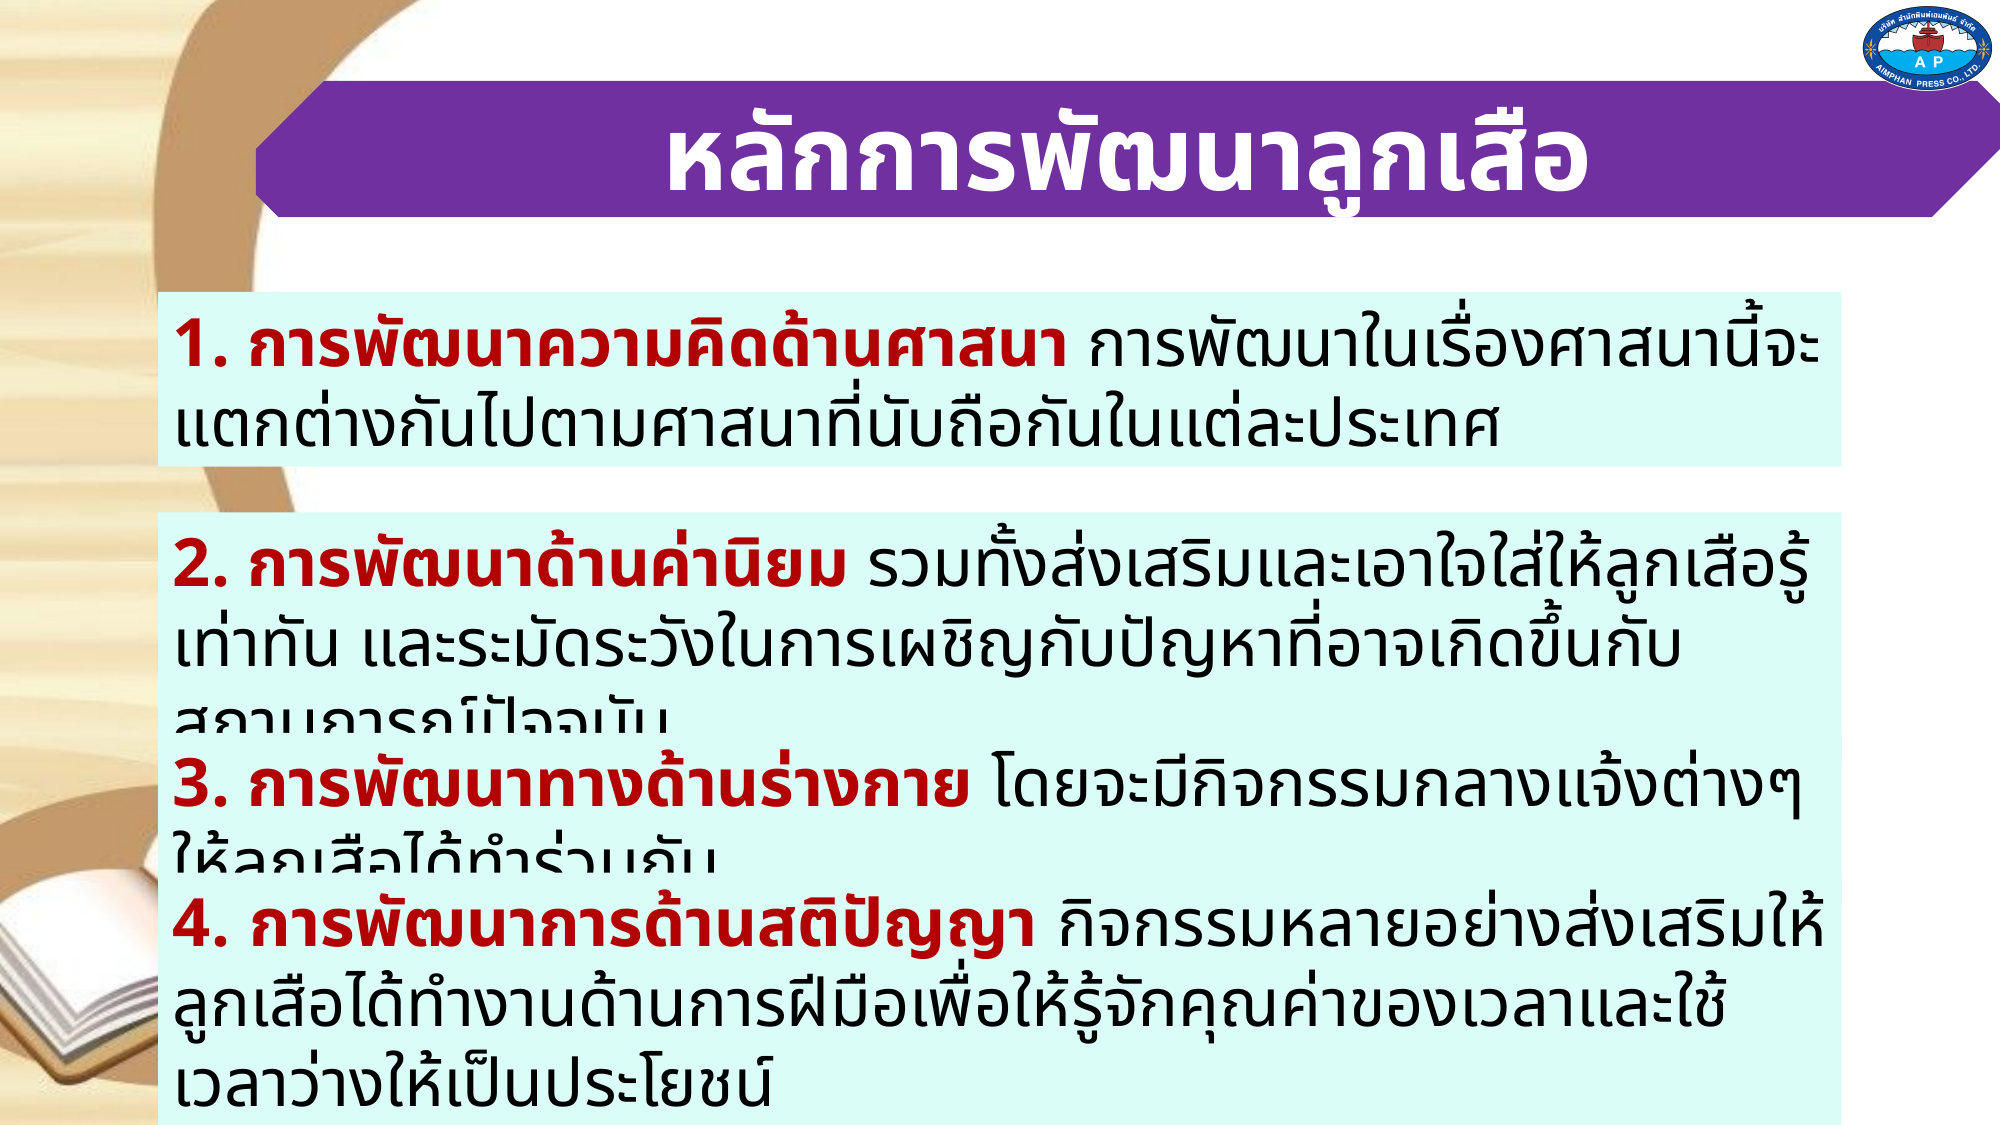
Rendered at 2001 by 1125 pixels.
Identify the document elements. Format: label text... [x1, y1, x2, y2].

picture [0, 0, 2001, 1125]
text_box 4. การพัฒนาการด้านสติปัญญา กิจกรรมหลายอย่างส่งเสริมให้ลูกเสือได้ทำงานด้านการฝีมือเพื่อให้รู้จักคุณค่าของเวลาและใช้เวลาว่างให้เป็นประโยชน์ [158, 872, 1842, 1125]
text_box 2. การพัฒนาด้านค่านิยม รวมทั้งส่งเสริมและเอาใจใส่ให้ลูกเสือรู้เท่าทัน และระมัดระวังในการเผชิญกับปัญหาที่อาจเกิดขึ้นกับสถานการณ์ปัจจุบัน [158, 512, 1842, 732]
text_box หลักการพัฒนาลูกเสือ [254, 79, 2000, 219]
text_box 3. การพัฒนาทางด้านร่างกาย โดยจะมีกิจกรรมกลางแจ้งต่างๆ ให้ลูกเสือได้ทำร่วมกัน [158, 732, 1842, 872]
text_box 1. การพัฒนาความคิดด้านศาสนา การพัฒนาในเรื่องศาสนานี้จะแตกต่างกันไปตามศาสนาที่นับถือกันในแต่ละประเทศ [158, 291, 1842, 467]
